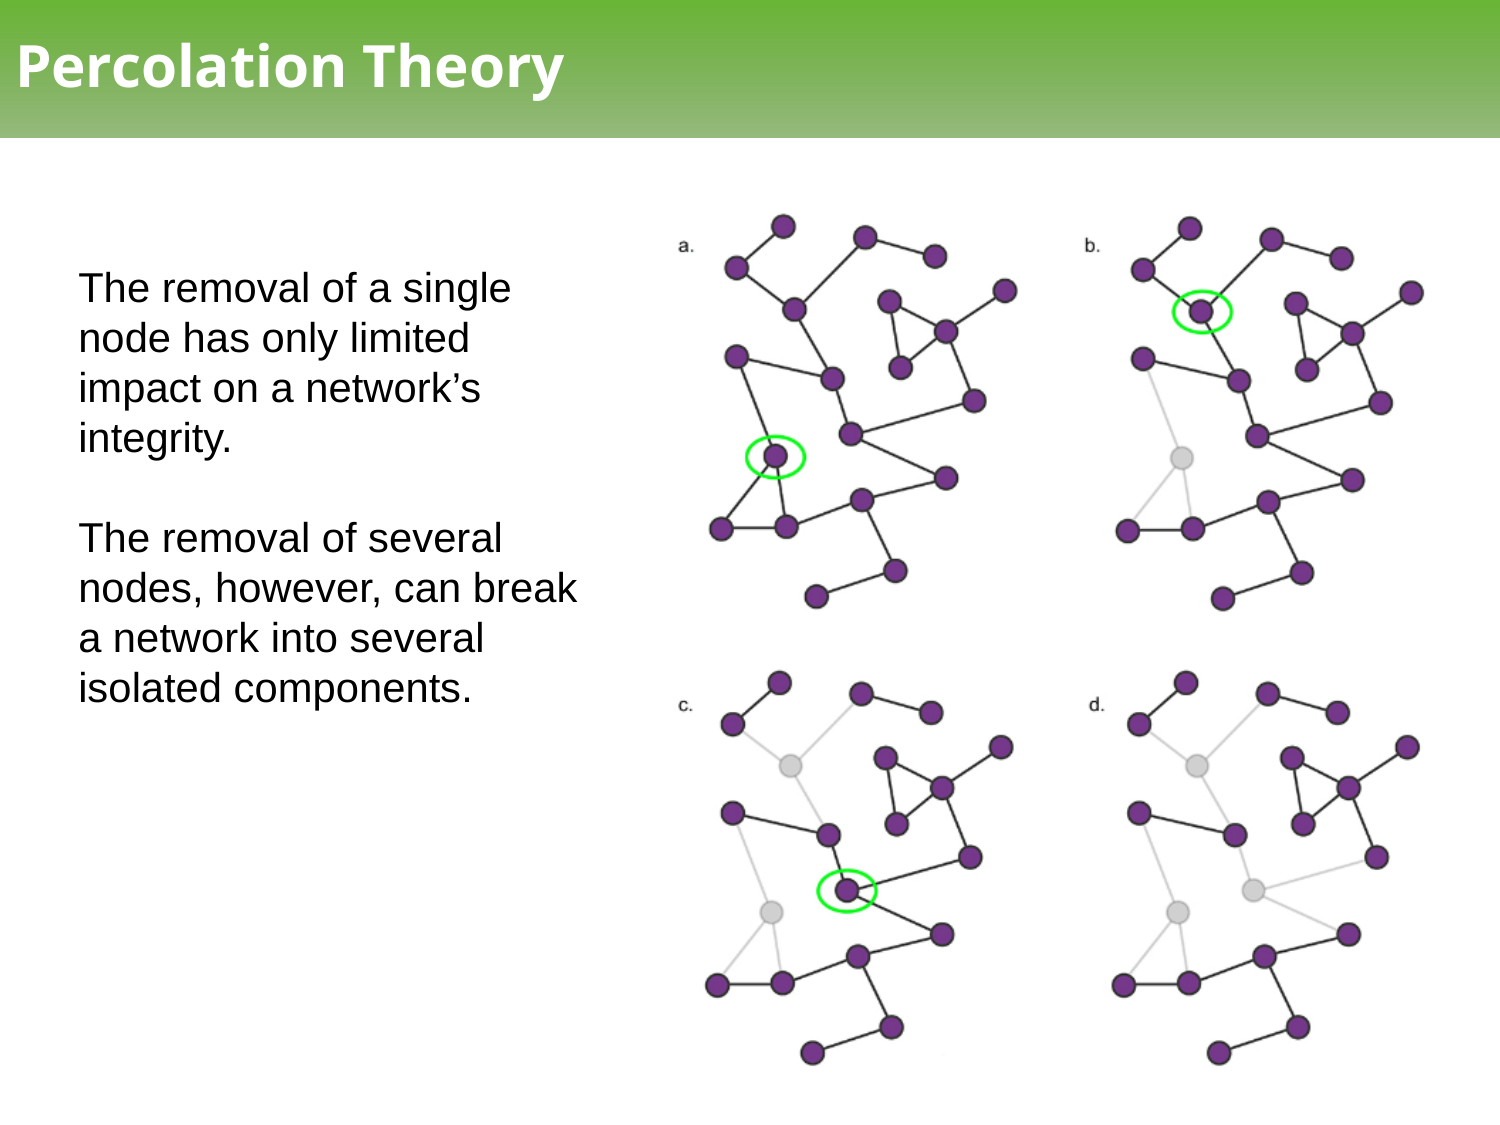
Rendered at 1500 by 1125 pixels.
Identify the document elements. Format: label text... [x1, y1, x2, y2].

picture [663, 211, 1437, 1076]
title Percolation Theory [0, 0, 1500, 138]
text_box The removal of a single node has only limited impact on a network’s integrity. The removal of several nodes, however, can break a network into several isolated components. [63, 253, 610, 718]
